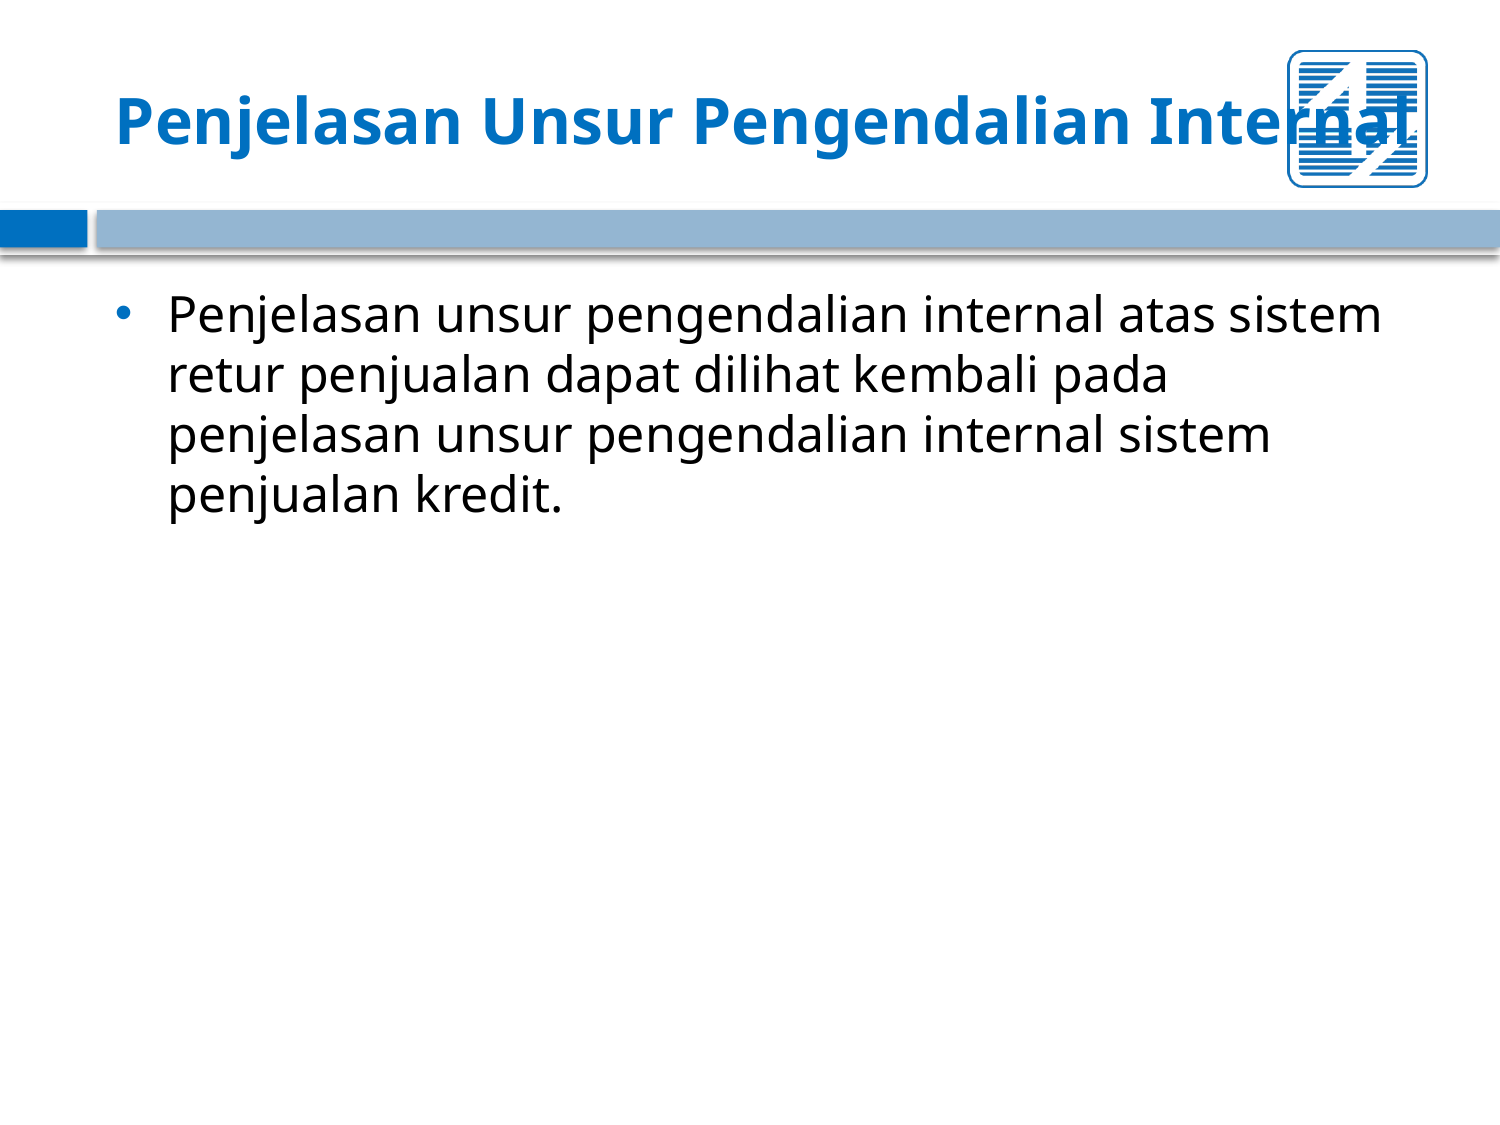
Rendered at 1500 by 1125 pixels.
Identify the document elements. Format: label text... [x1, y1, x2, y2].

list Penjelasan unsur pengendalian internal atas sistem retur penjualan dapat dilihat kembali pada penjelasan unsur pengendalian internal sistem penjualan kredit. [99, 275, 1438, 988]
title Penjelasan Unsur Pengendalian Internal [99, 37, 1438, 200]
